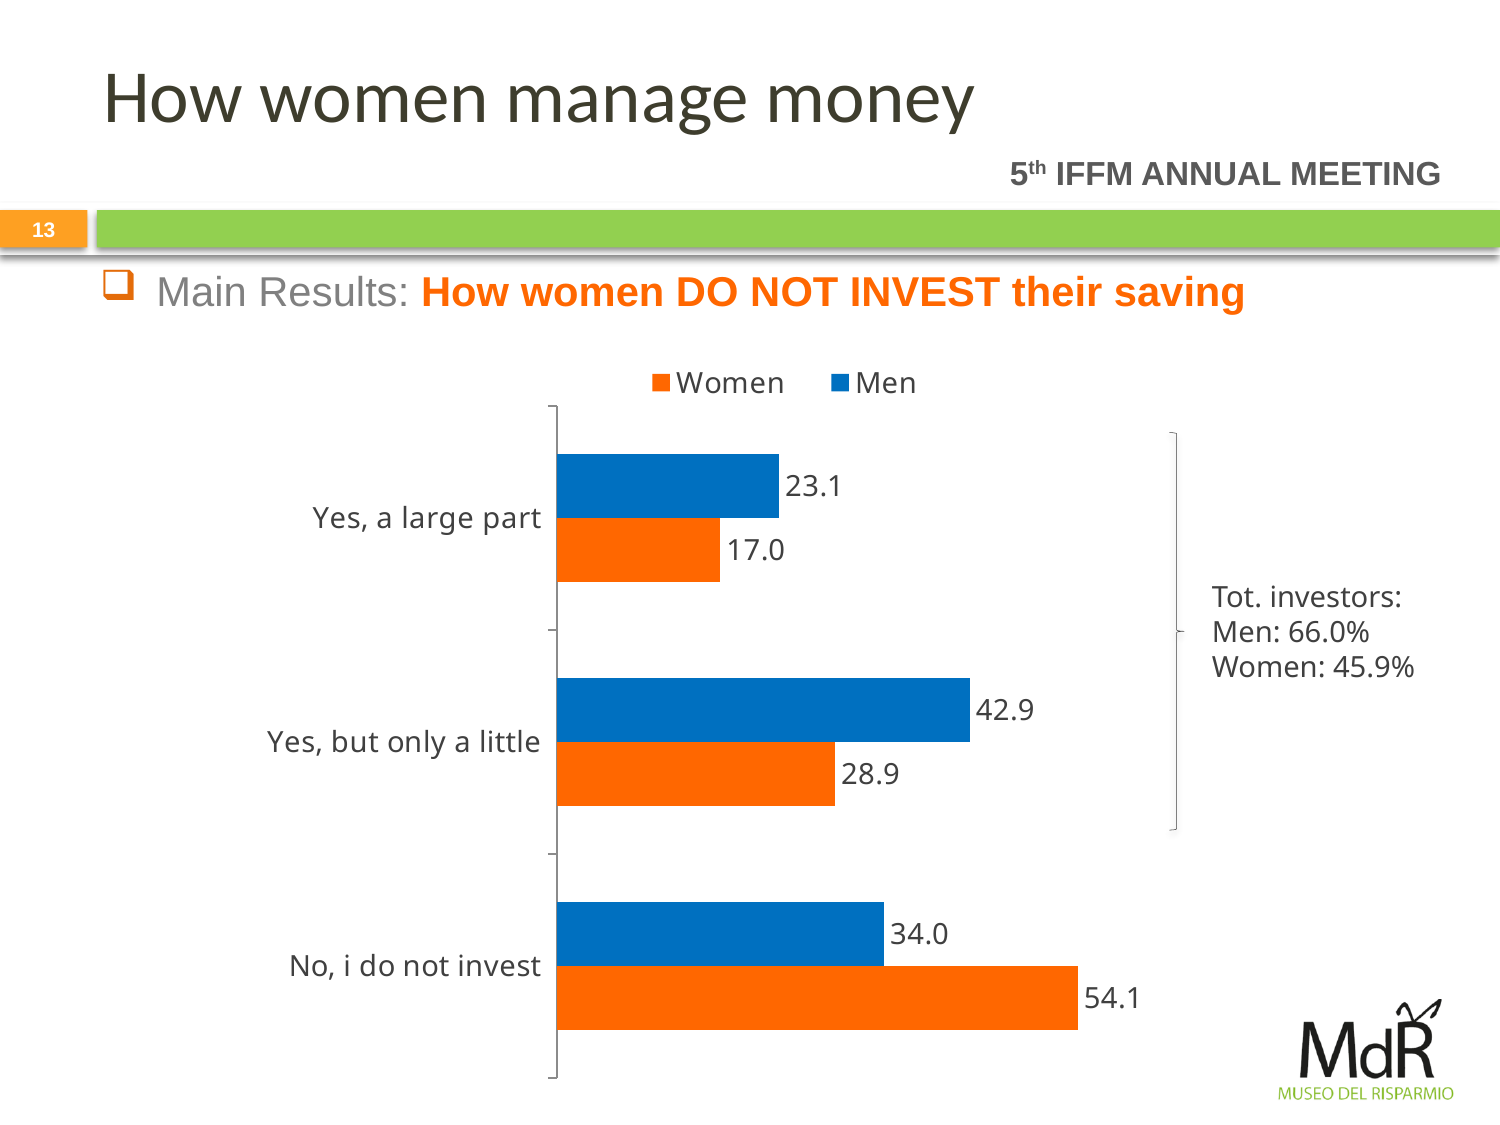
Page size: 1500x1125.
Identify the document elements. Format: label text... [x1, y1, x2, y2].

text_box Main Results: How women DO NOT INVEST their saving [85, 257, 1468, 1053]
text_box 5th IFFM ANNUAL MEETING [1009, 151, 1500, 199]
slide_number 13 [0, 208, 88, 249]
chart [158, 335, 1223, 1079]
text_box Tot. investors: Men: 66.0% Women: 45.9% [1227, 570, 1431, 691]
title How women manage money [88, 21, 1426, 164]
picture [1269, 999, 1472, 1106]
